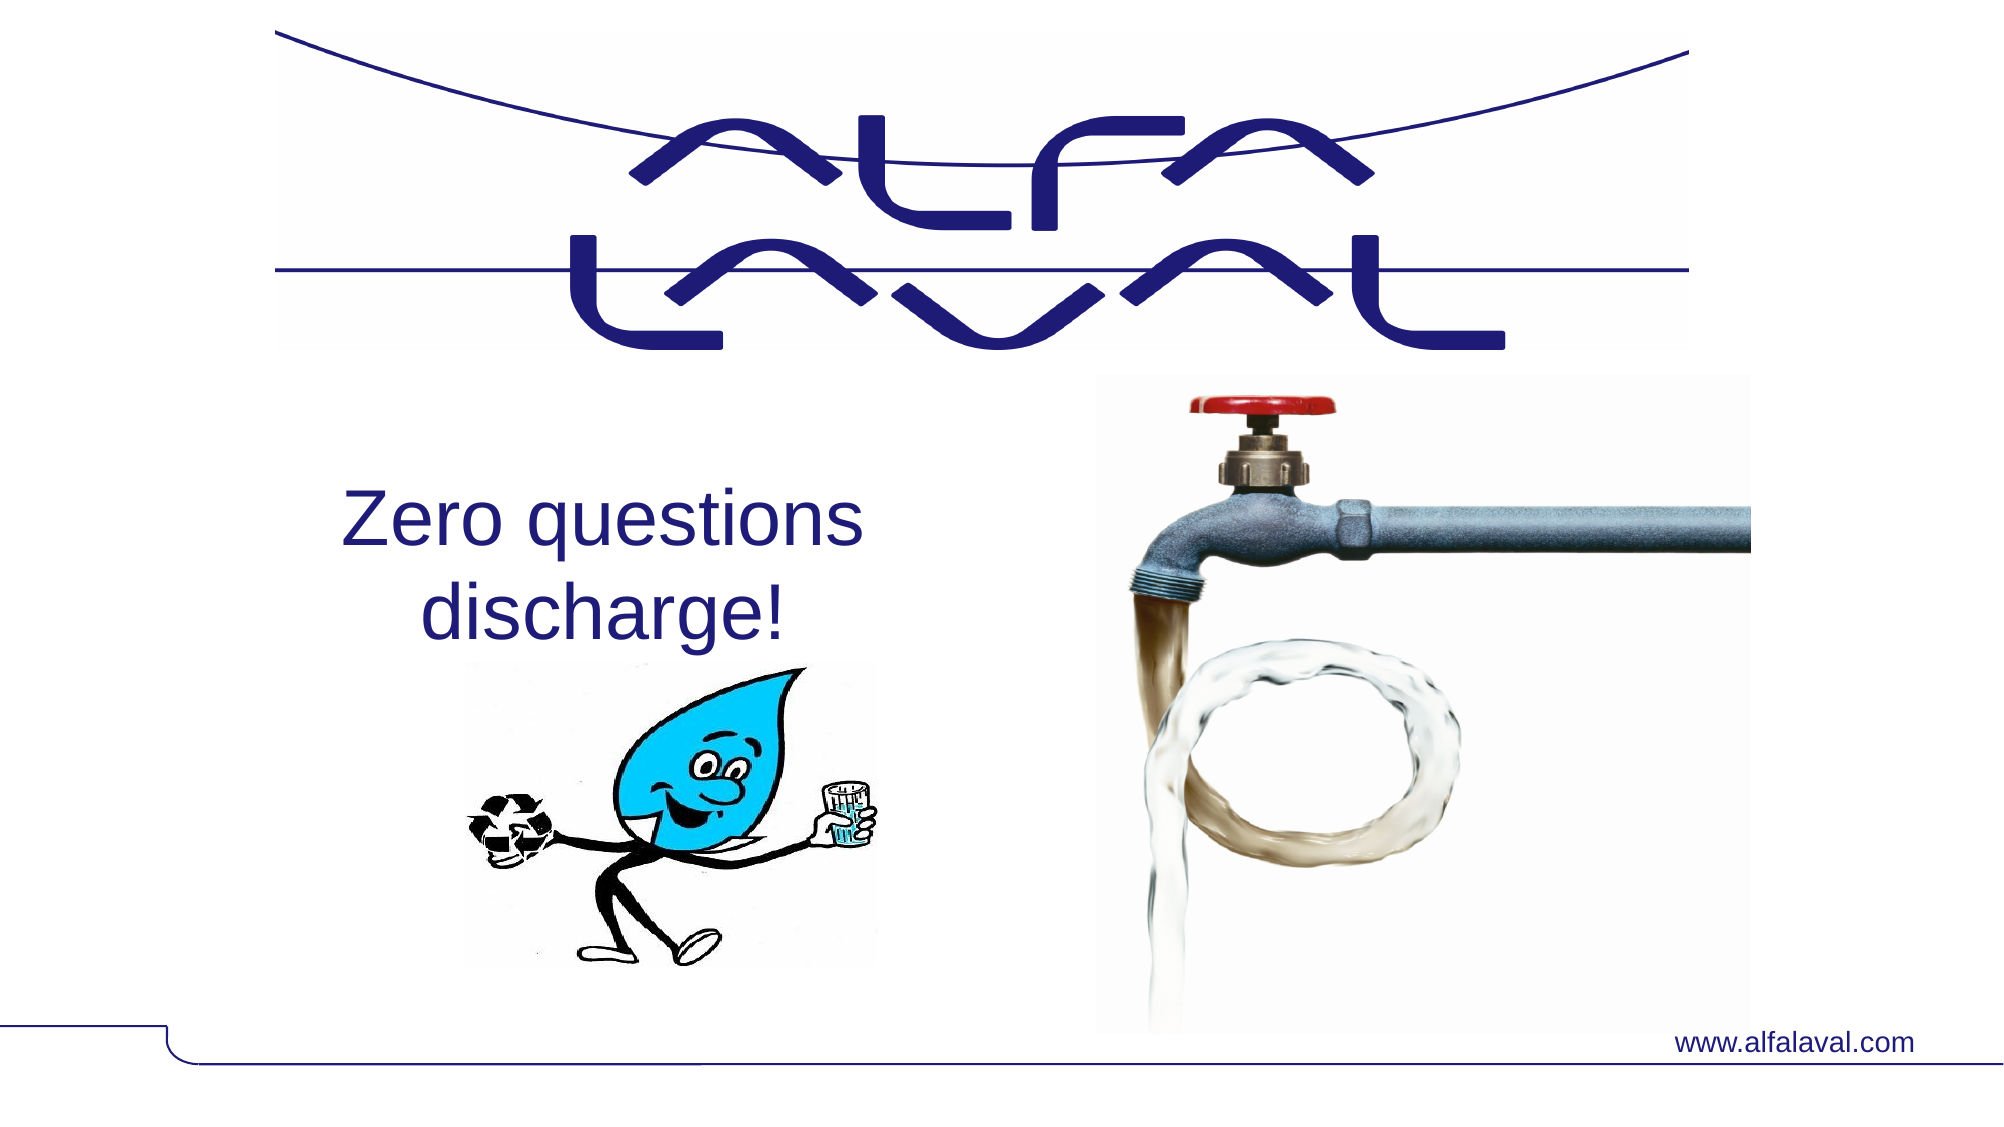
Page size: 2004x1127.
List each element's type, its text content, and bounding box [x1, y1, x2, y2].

picture [465, 662, 880, 967]
text_box Zero questions discharge! [165, 456, 1042, 725]
picture [1096, 373, 1752, 1034]
picture [275, 30, 1689, 350]
